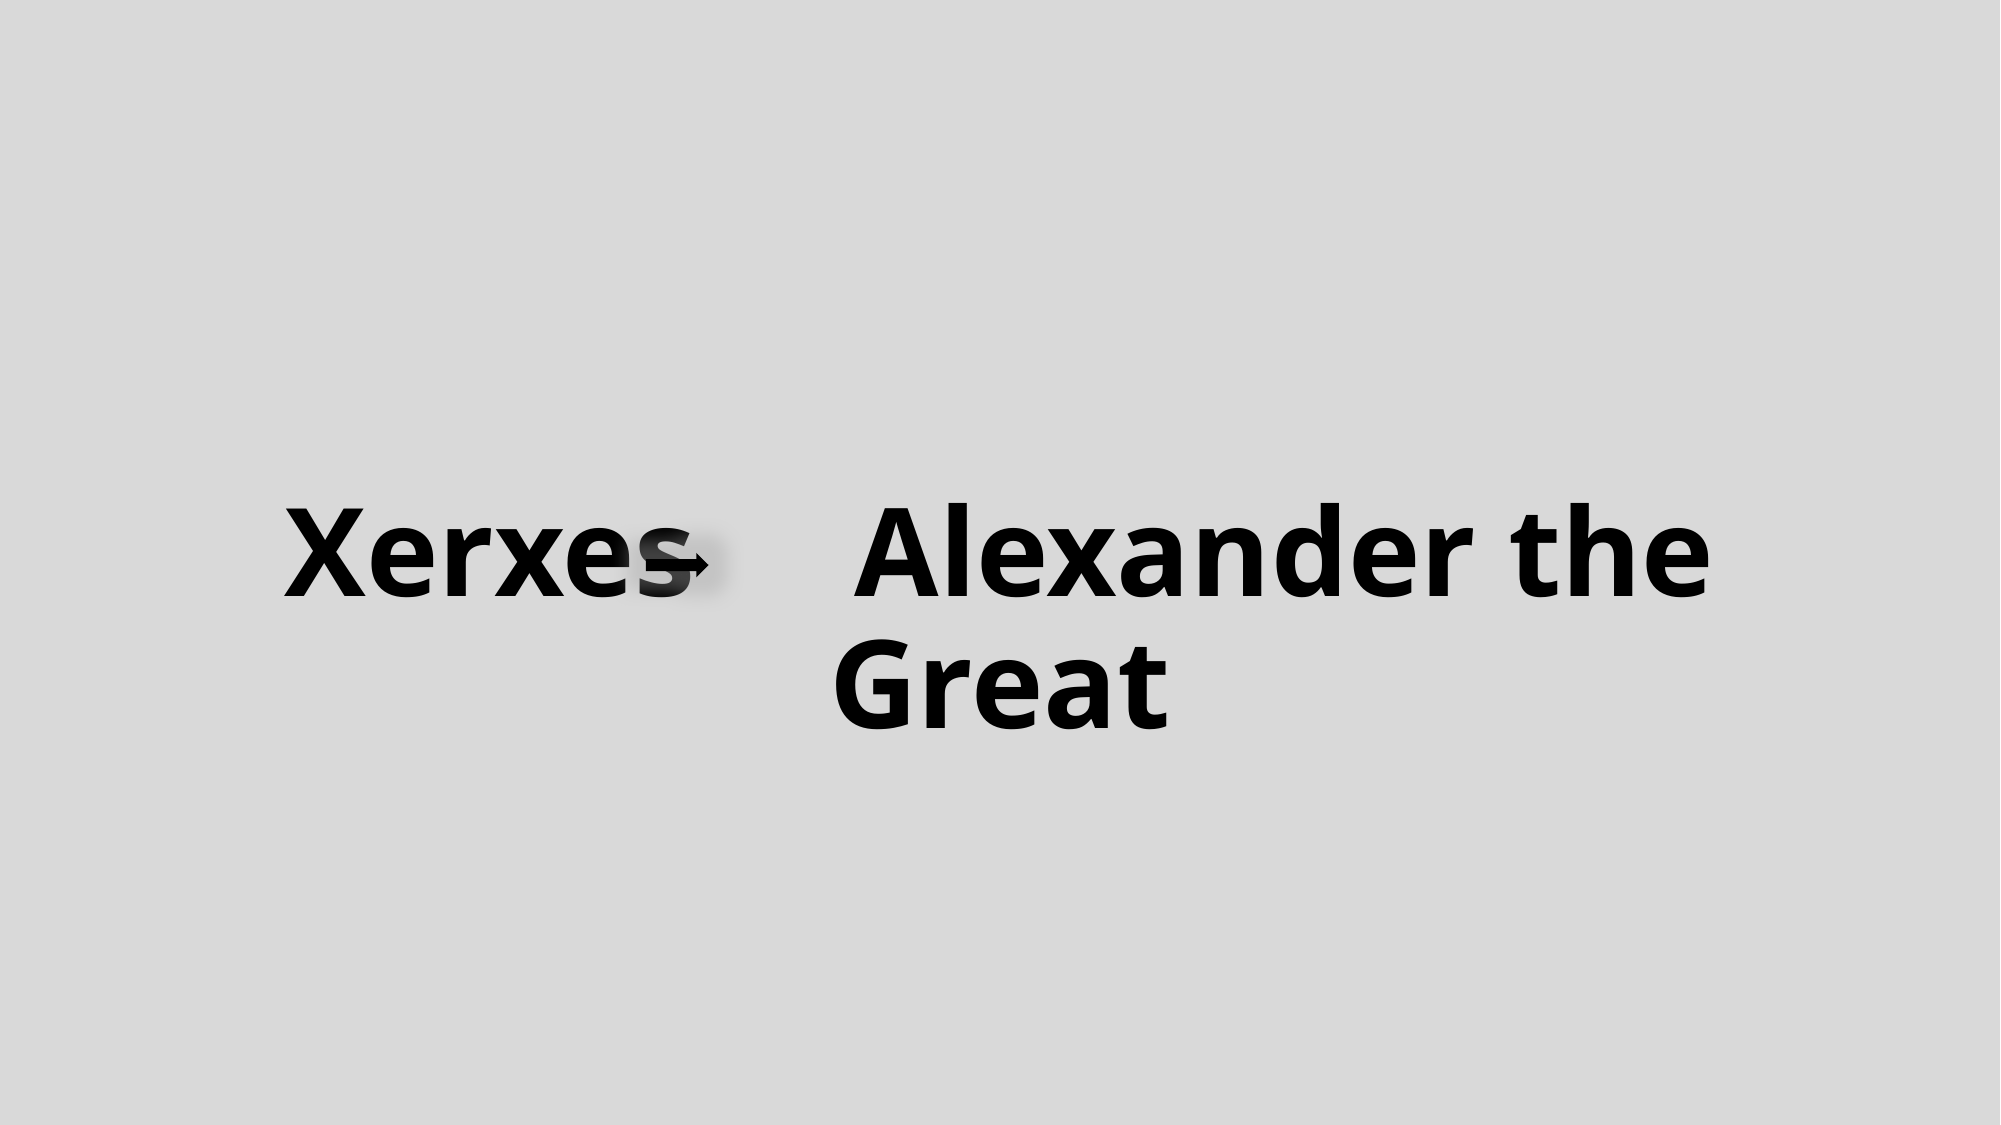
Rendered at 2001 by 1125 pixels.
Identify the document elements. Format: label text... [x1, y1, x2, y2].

text_box [644, 550, 711, 580]
list Xerxes Alexander the Great [159, 483, 1841, 764]
